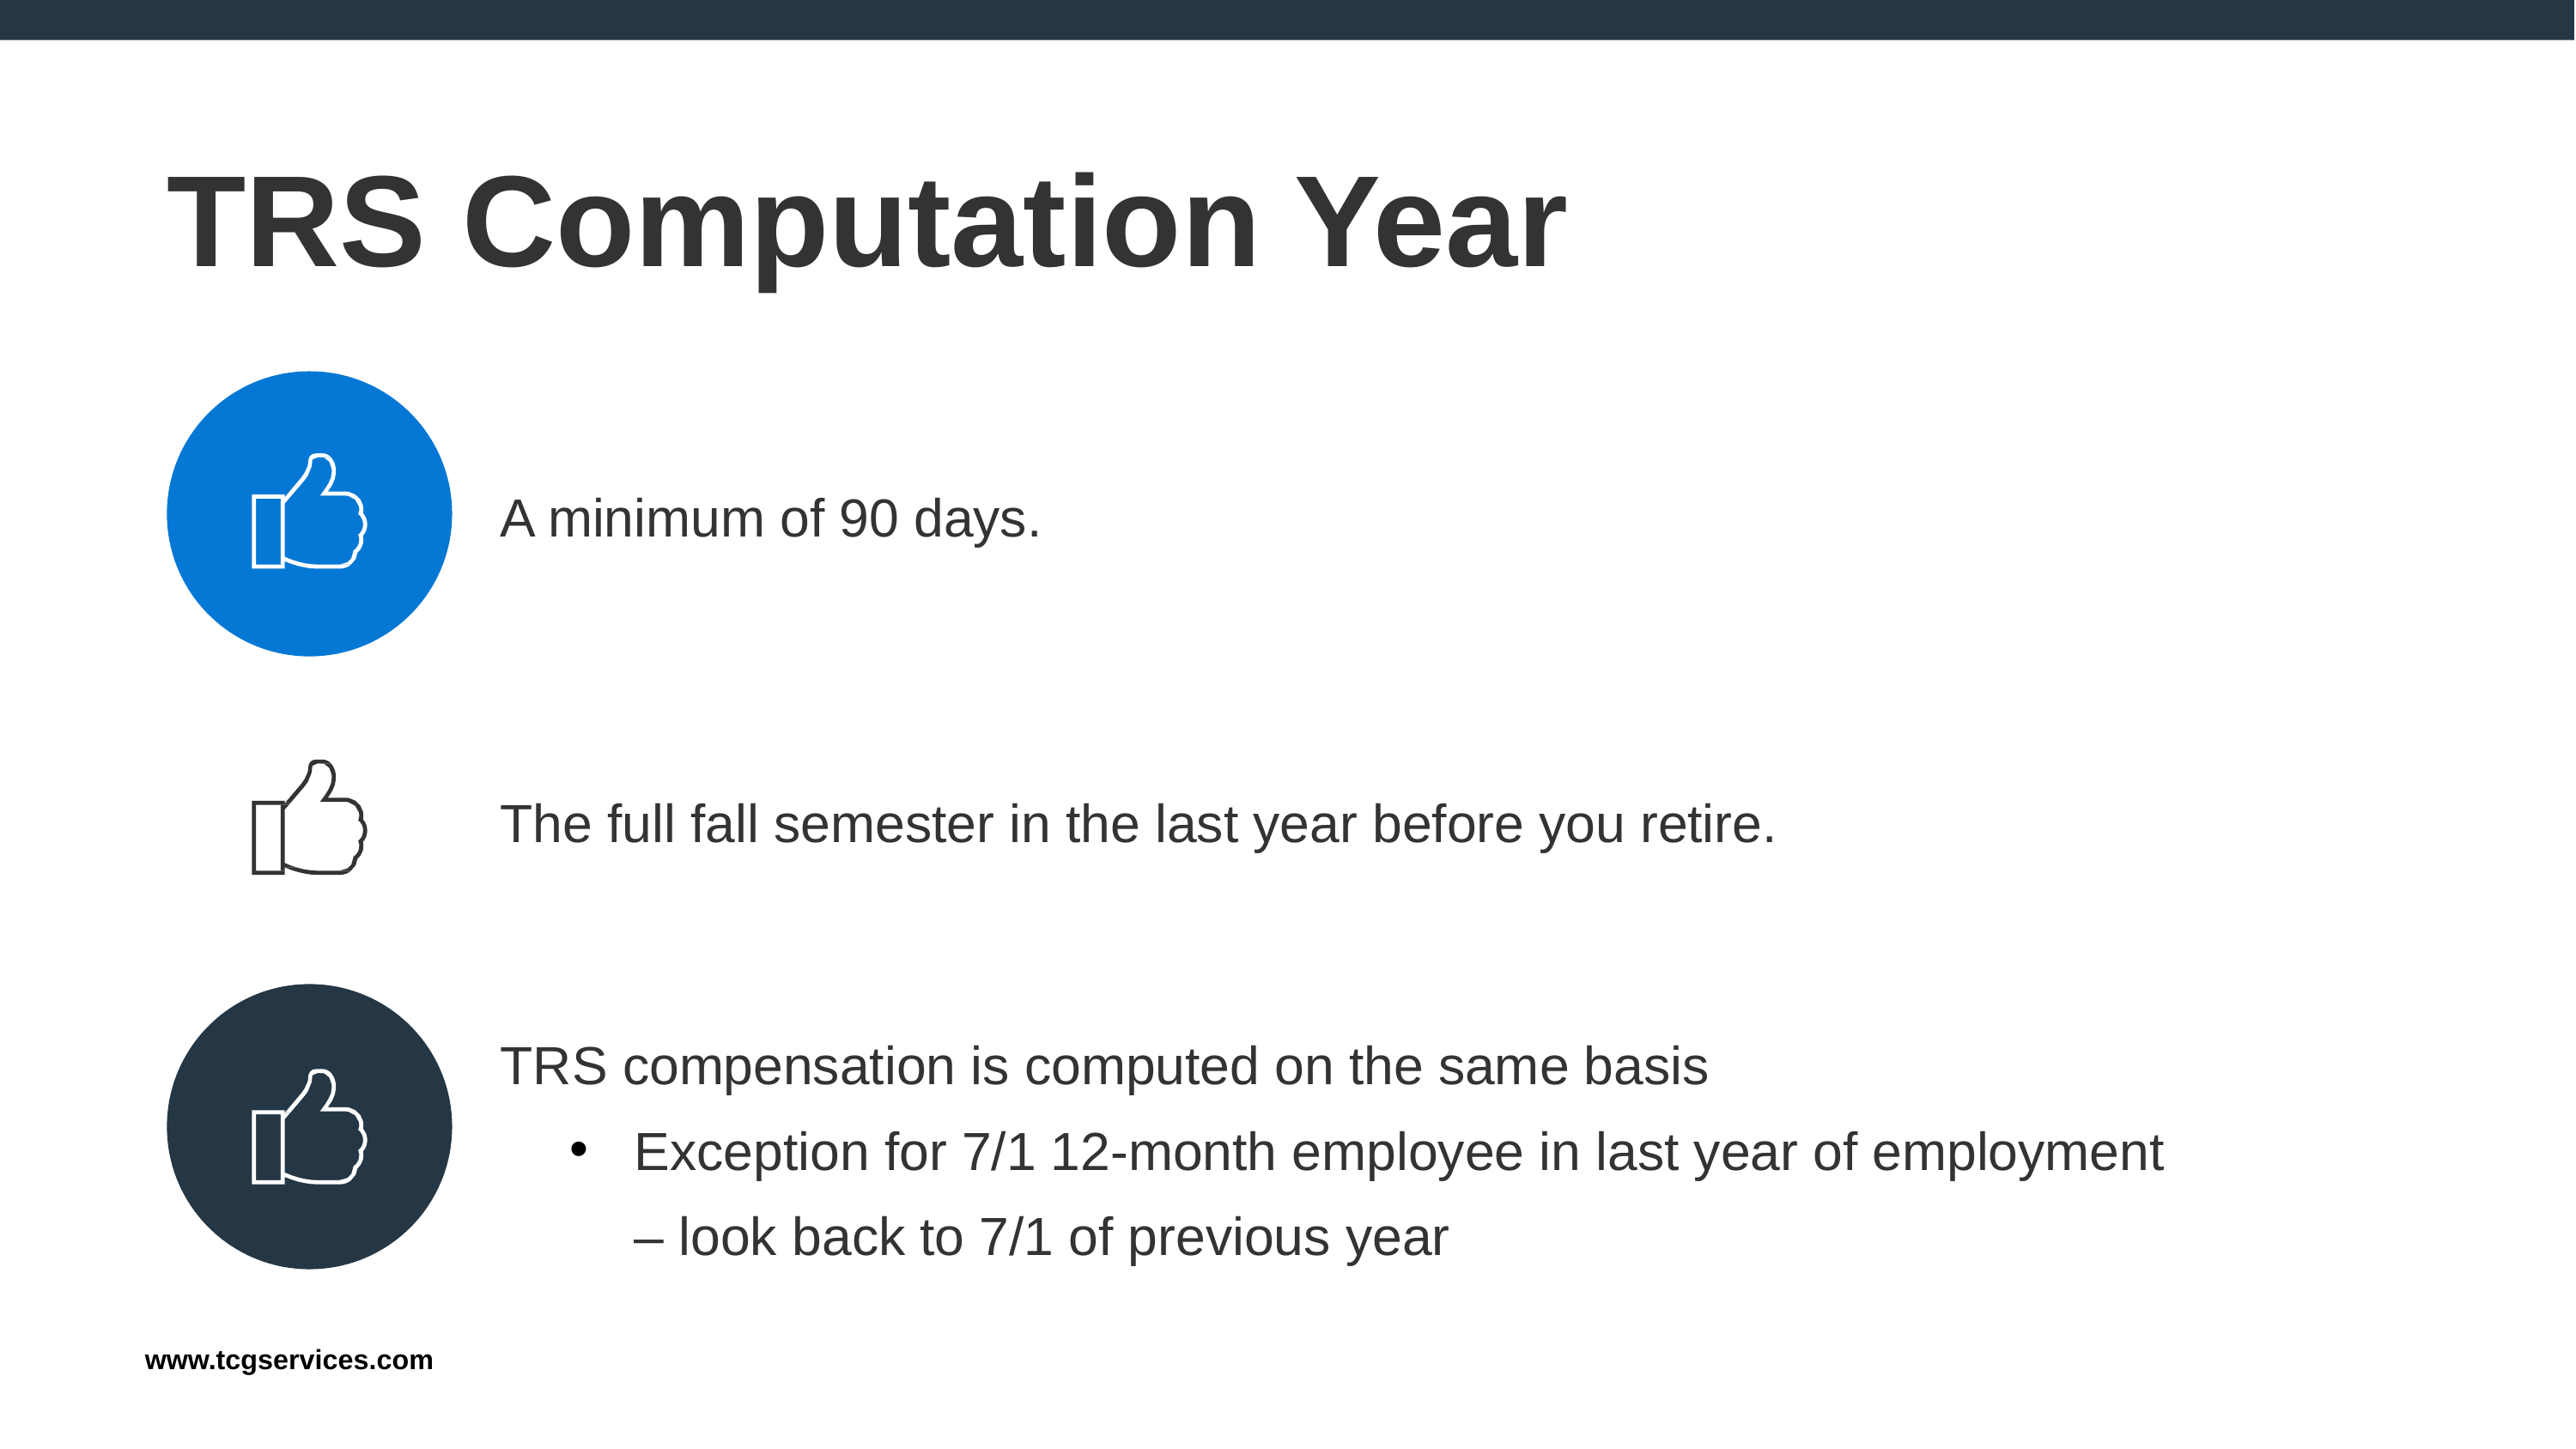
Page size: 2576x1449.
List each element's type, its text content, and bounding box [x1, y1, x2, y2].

text_box [252, 453, 368, 569]
text_box A minimum of 90 days. [498, 480, 1789, 548]
title TRS Computation Year [165, 134, 2411, 379]
text_box [167, 984, 453, 1270]
text_box The full fall semester in the last year before you retire. [498, 786, 2147, 854]
text_box [252, 1069, 368, 1185]
text_box www.tcgservices.com [143, 1339, 447, 1375]
text_box [252, 759, 368, 876]
text_box [167, 379, 453, 657]
text_box [0, 0, 2574, 40]
text_box TRS compensation is computed on the same basis Exception for 7/1 12-month employee in last year of employment – look back to 7/1 of previous year [498, 1013, 2210, 1267]
